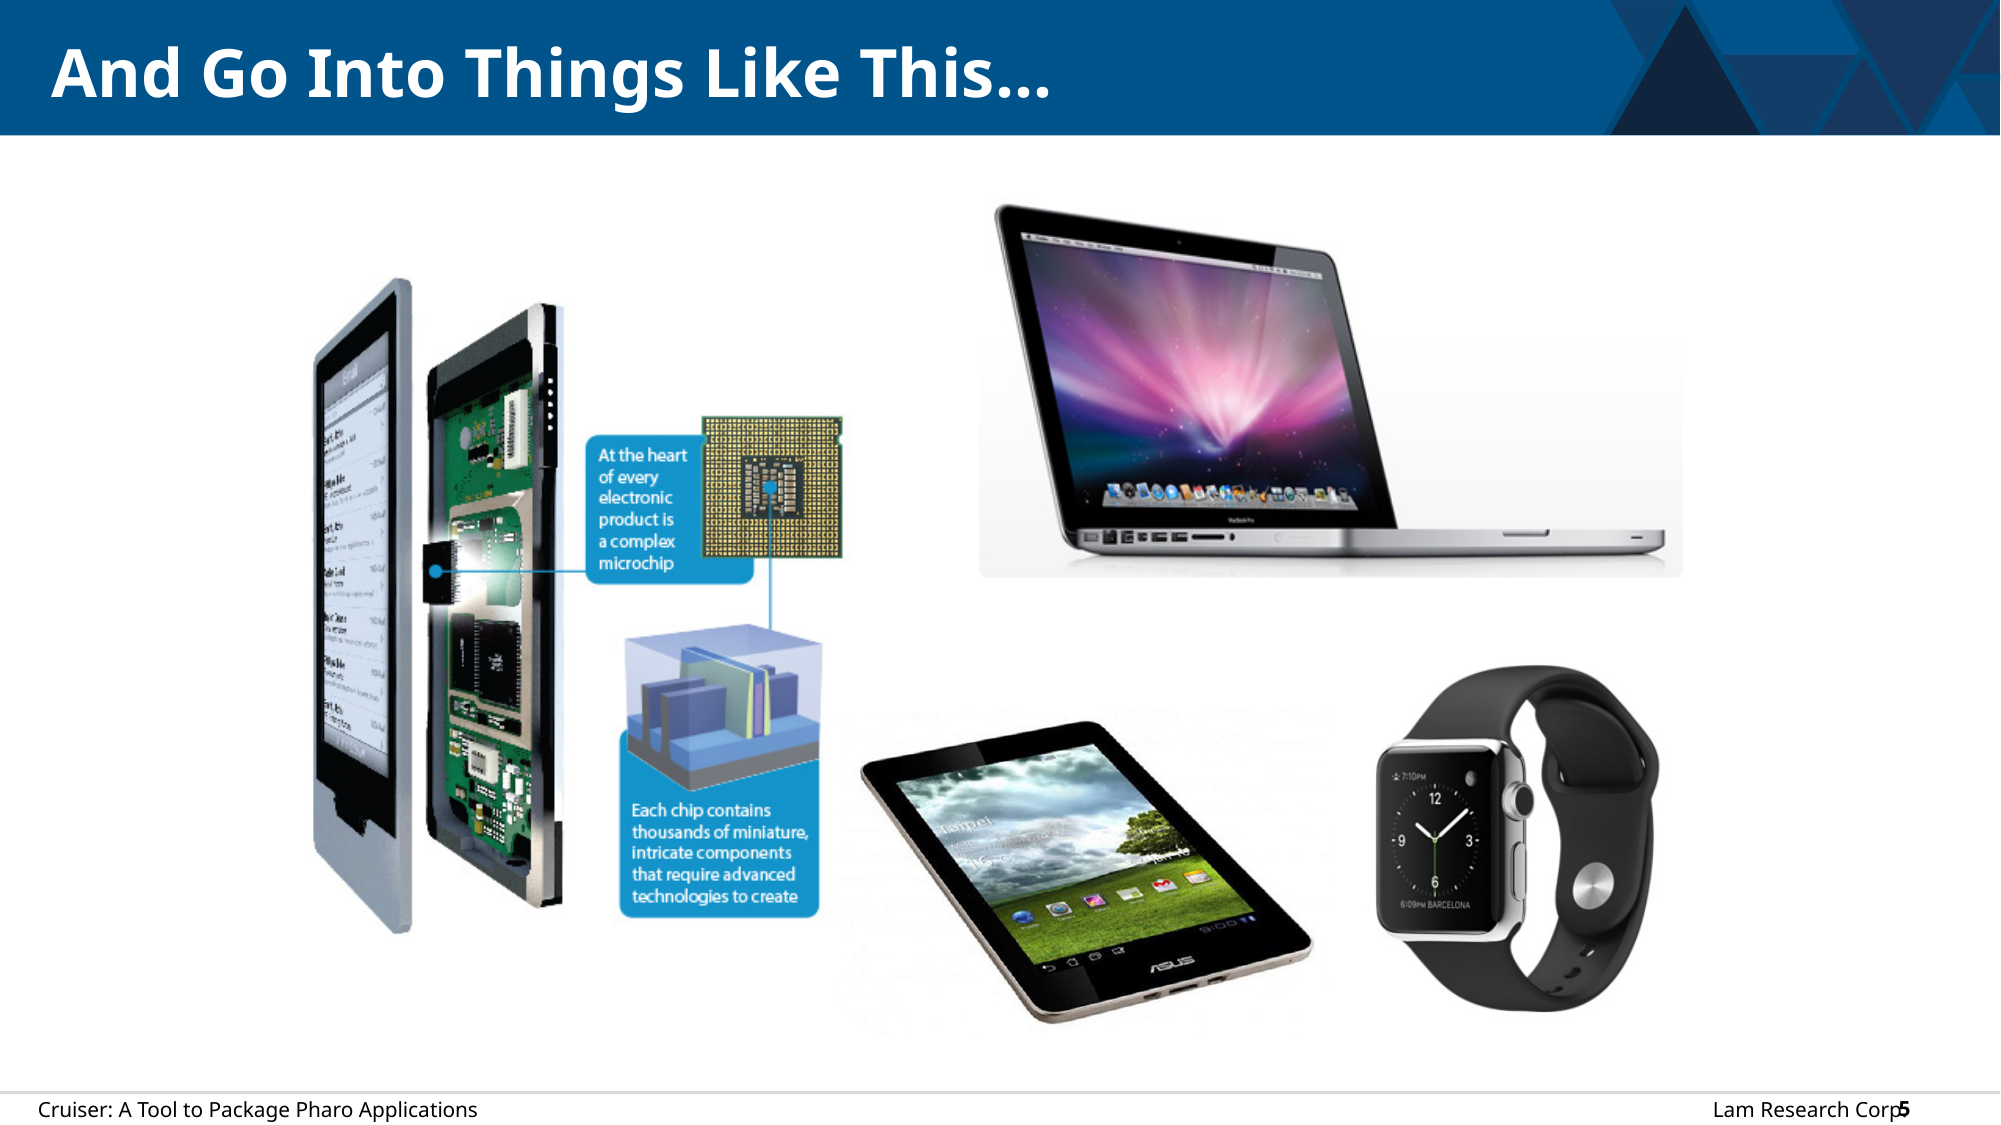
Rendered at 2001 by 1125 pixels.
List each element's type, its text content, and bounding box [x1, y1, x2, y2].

picture [287, 262, 1706, 1046]
picture [979, 184, 1683, 579]
title And Go Into Things Like This… [51, 0, 1949, 135]
